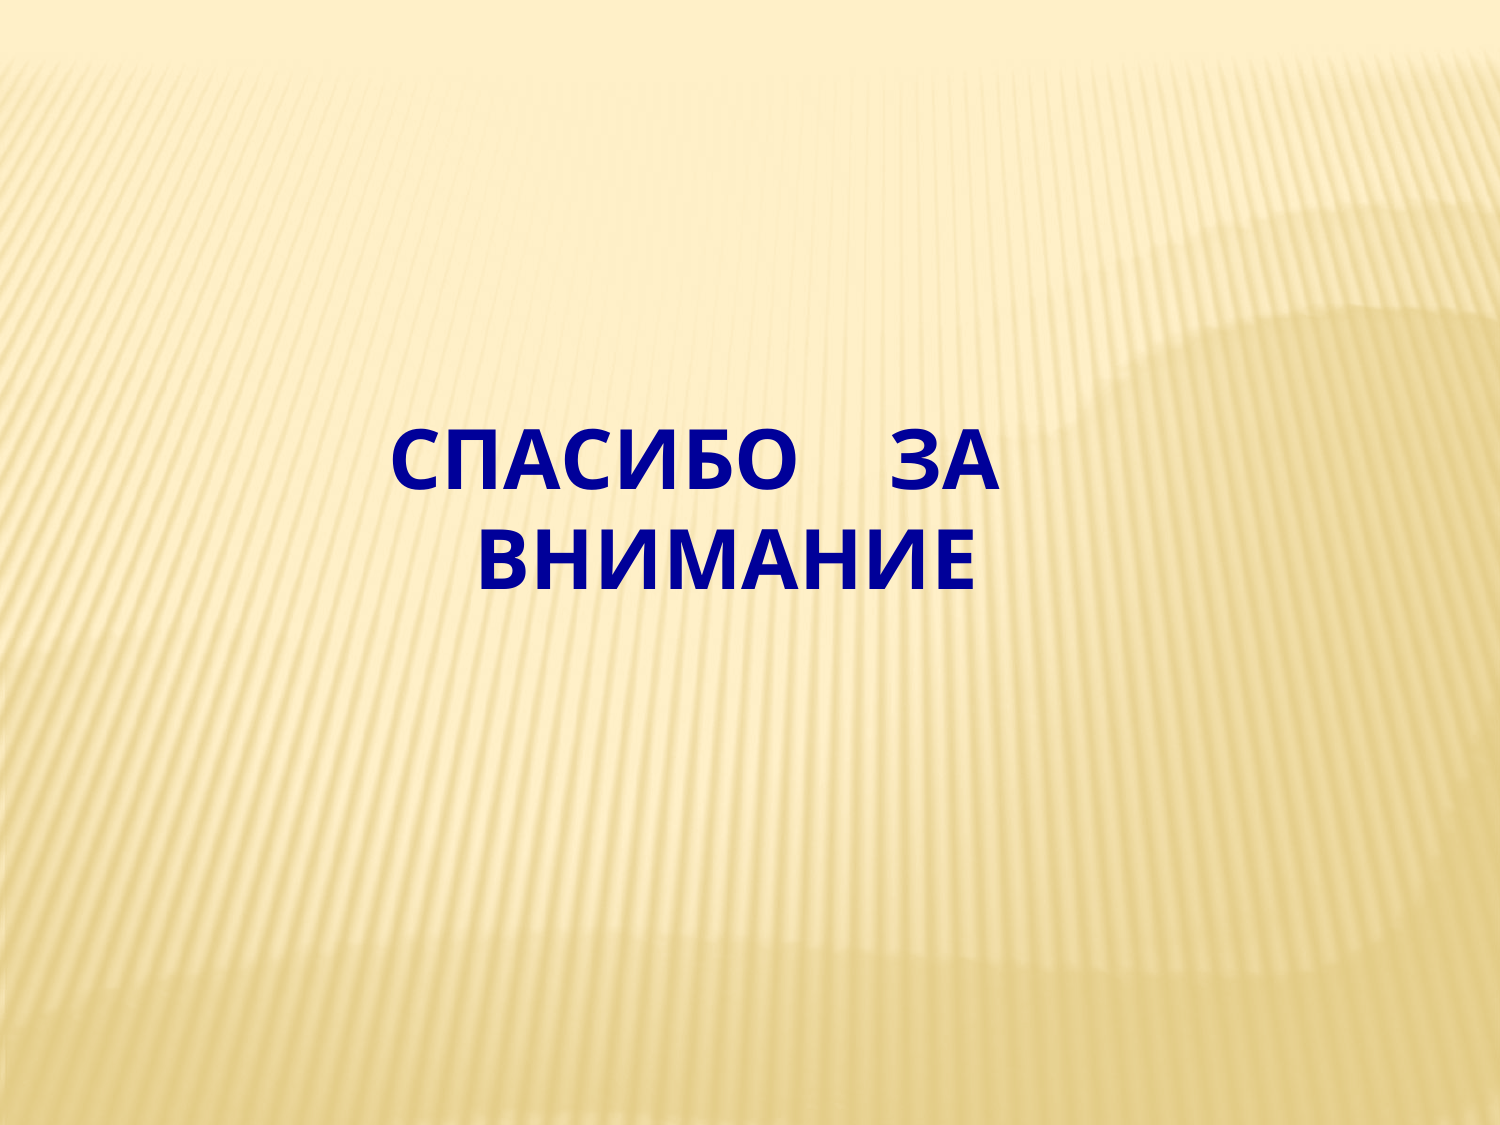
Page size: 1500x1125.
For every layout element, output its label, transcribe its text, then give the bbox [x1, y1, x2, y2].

text_box СПАСИБО ЗА ВНИМАНИЕ [152, 398, 1301, 614]
